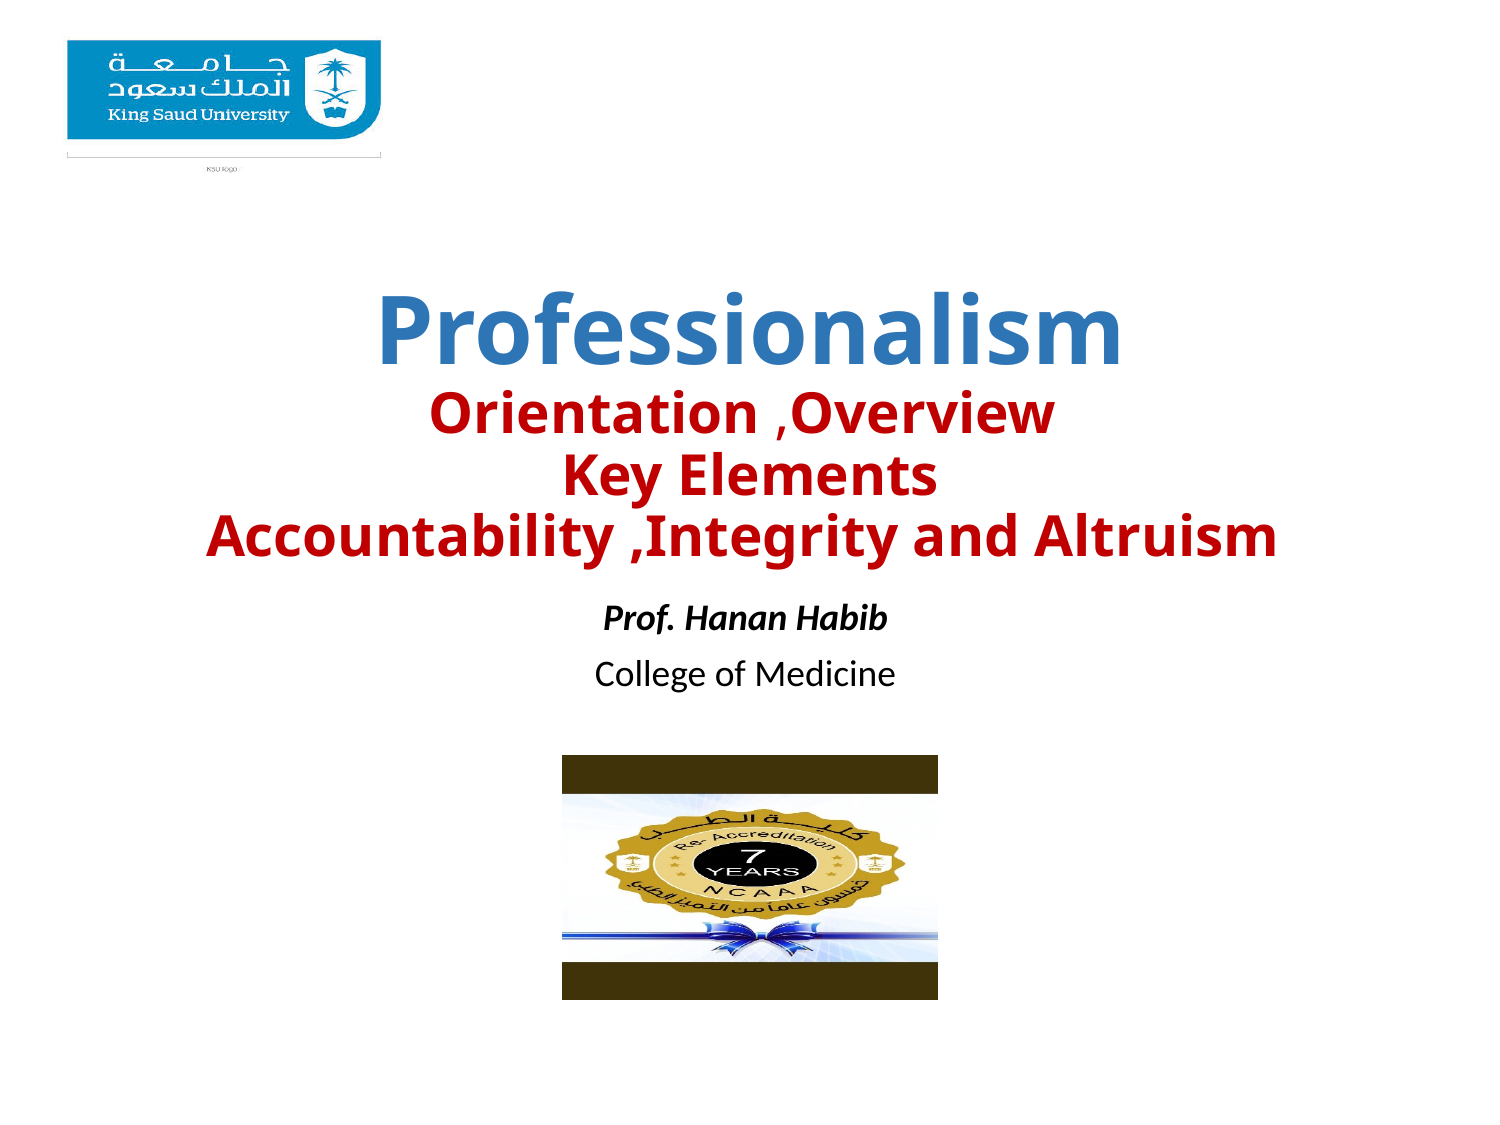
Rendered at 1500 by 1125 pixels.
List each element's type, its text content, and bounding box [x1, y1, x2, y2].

picture [62, 36, 386, 173]
picture [562, 755, 938, 1000]
title Professionalism Orientation ,Overview Key Elements Accountability ,Integrity and Altruism [187, 184, 1313, 576]
subtitle Prof. Hanan Habib College of Medicine [187, 590, 1313, 863]
